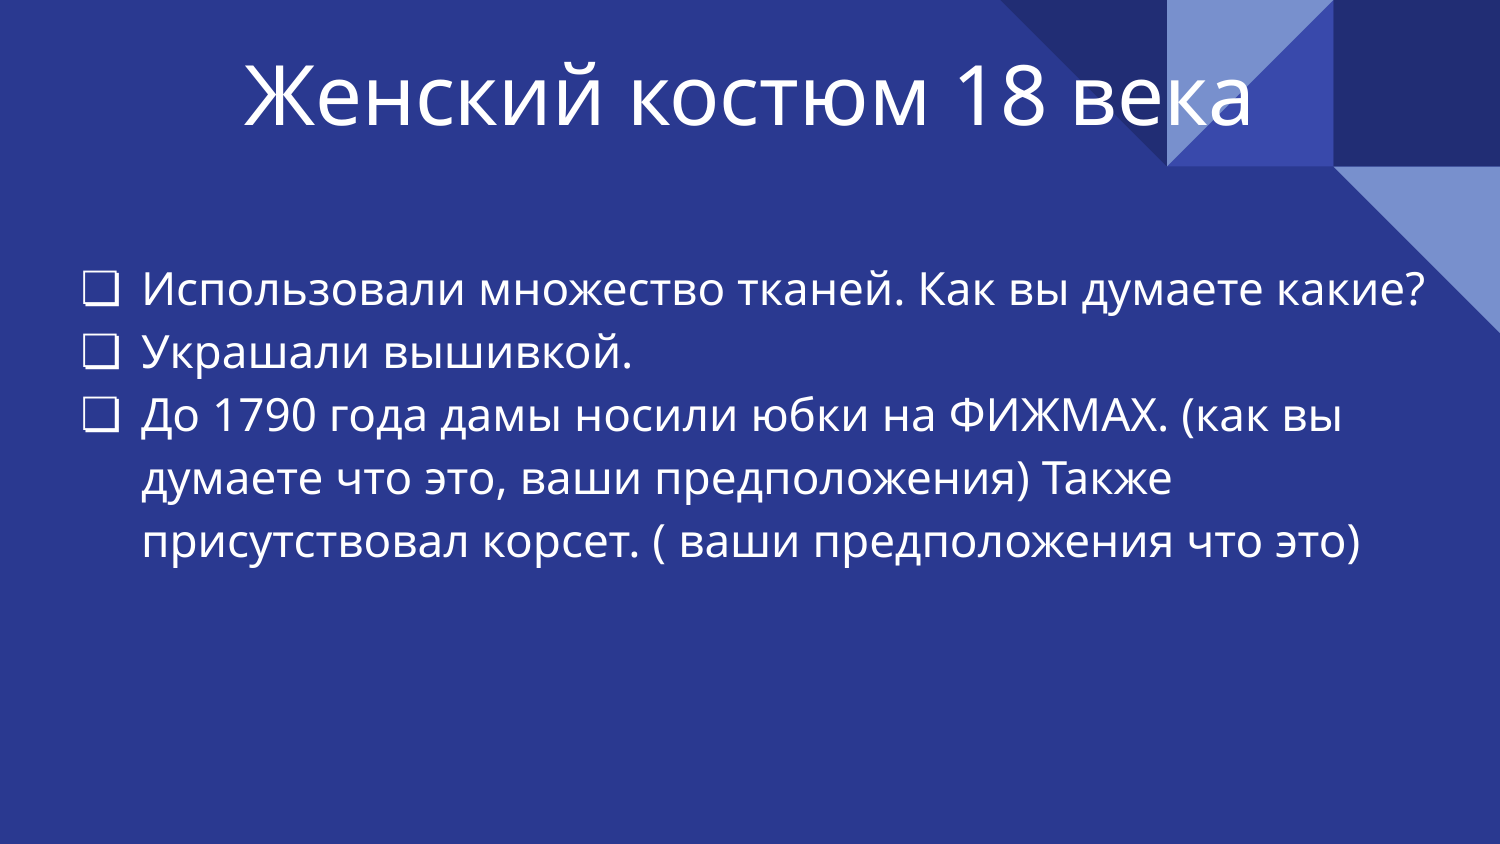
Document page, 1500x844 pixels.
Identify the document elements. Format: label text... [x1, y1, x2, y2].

title Женский костюм 18 века [129, 22, 1371, 158]
list Использовали множество тканей. Как вы думаете какие? Украшали вышивкой. До 1790 года дамы носили юбки на ФИЖМАХ. (как вы думаете что это, ваши предположения) Также присутствовал корсет. ( ваши предположения что это) [51, 236, 1449, 608]
